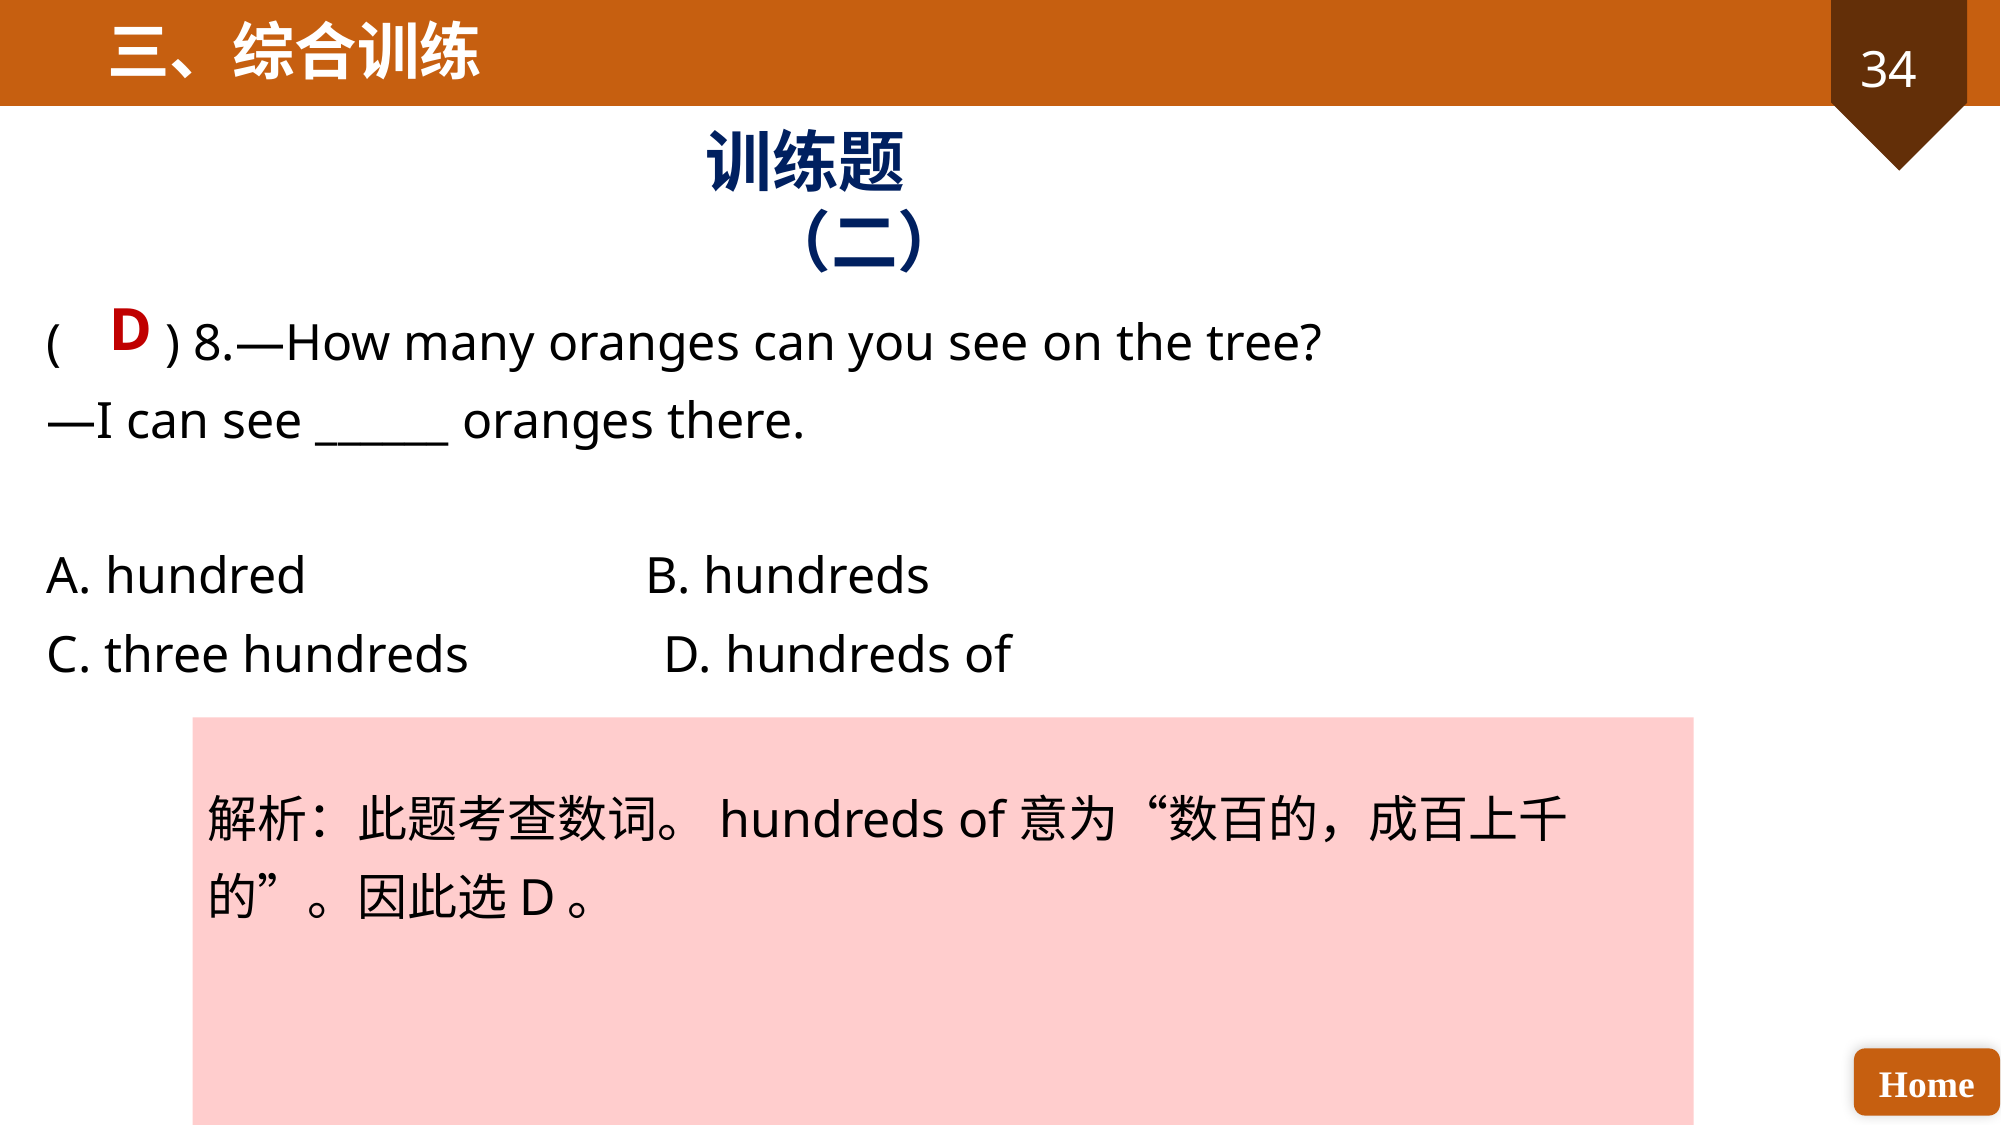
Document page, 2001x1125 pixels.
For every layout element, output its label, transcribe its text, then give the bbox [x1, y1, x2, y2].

text_box 三、综合训练 [92, 5, 564, 95]
text_box 训练题（二） [690, 112, 1082, 284]
text_box D [94, 284, 167, 370]
text_box 解析：此题考查数词。hundreds of意为“数百的，成百上千的”。因此选D。 [192, 762, 1608, 933]
text_box [191, 716, 1695, 1125]
text_box ( ) 8.—How many oranges can you see on the tree? —I can see ______ oranges there. A. hundred B. hundreds C. three hundreds D. hundreds of [31, 284, 1960, 690]
